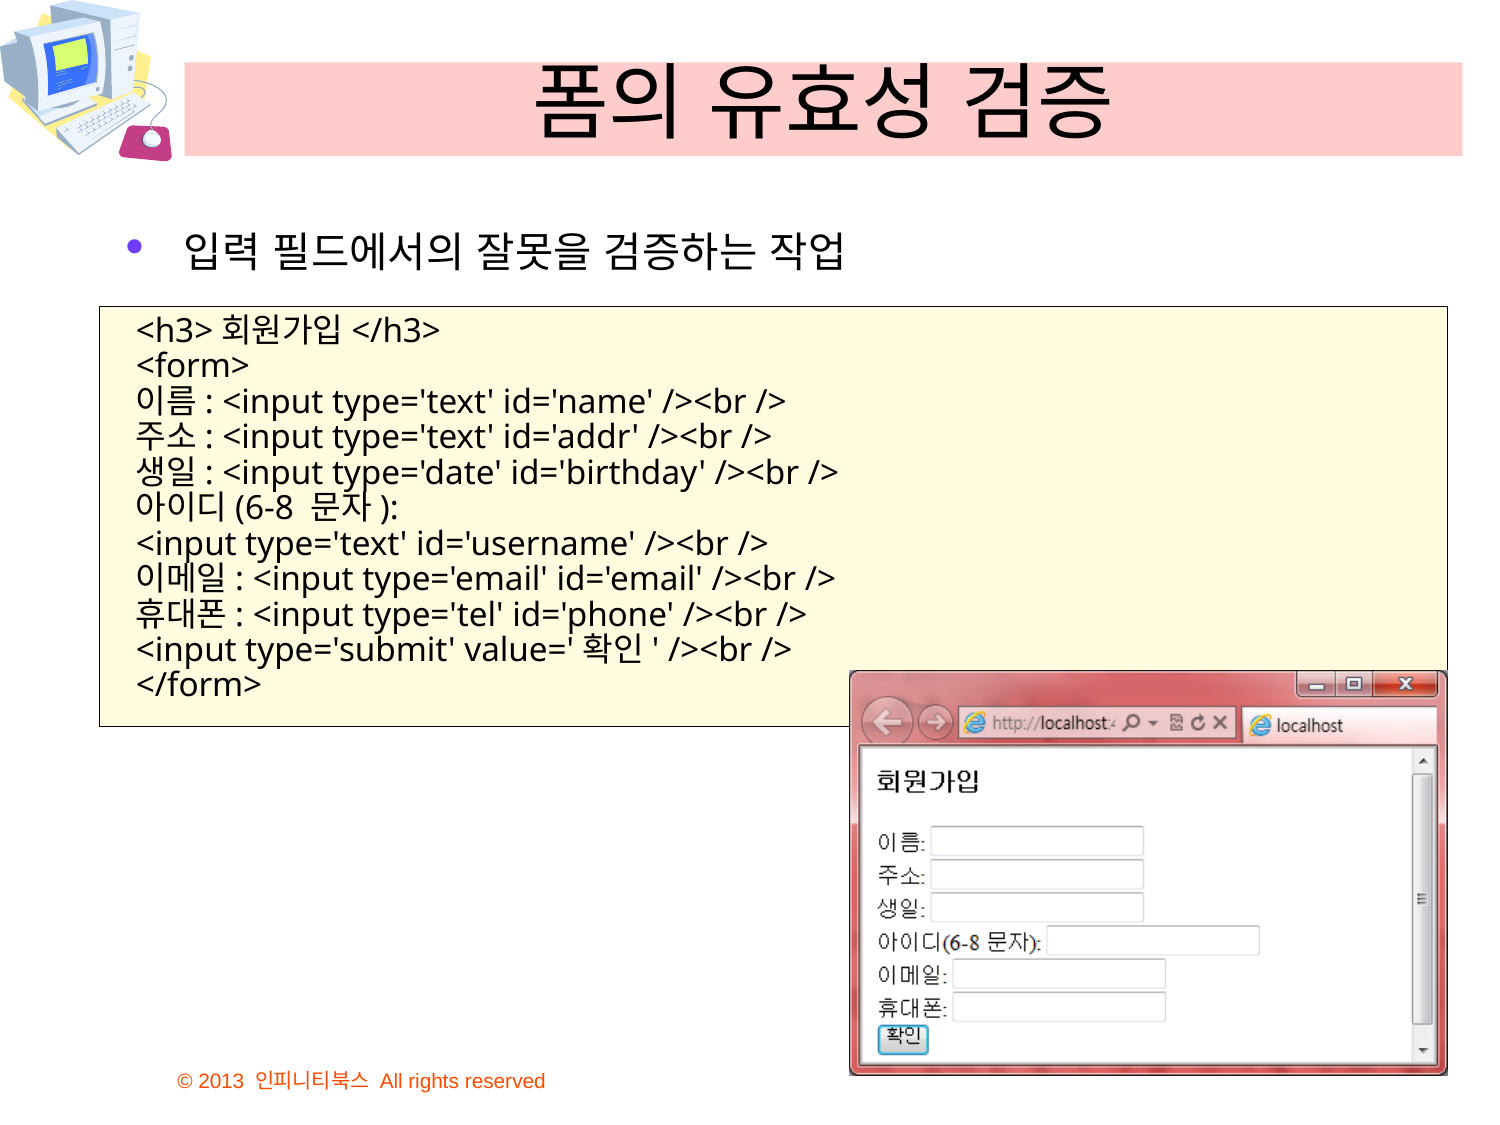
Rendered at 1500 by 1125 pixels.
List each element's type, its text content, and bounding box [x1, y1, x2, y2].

picture [849, 670, 1448, 1076]
title 폼의 유효성 검증 [184, 62, 1463, 157]
list 입력 필드에서의 잘못을 검증하는 작업 [112, 218, 1460, 900]
text_box <h3>회원가입</h3> <form> 이름: <input type='text' id='name' /><br /> 주소: <input type='text' id='addr' /><br /> 생일: <input type='date' id='birthday' /><br /> 아이디(6-8 문자): <input type='text' id='username' /><br /> 이메일: <input type='email' id='email' /><br /> 휴대폰: <input type='tel' id='phone' /><br /> <input type='submit' value='확인' /><br /> </form> [99, 306, 1448, 727]
